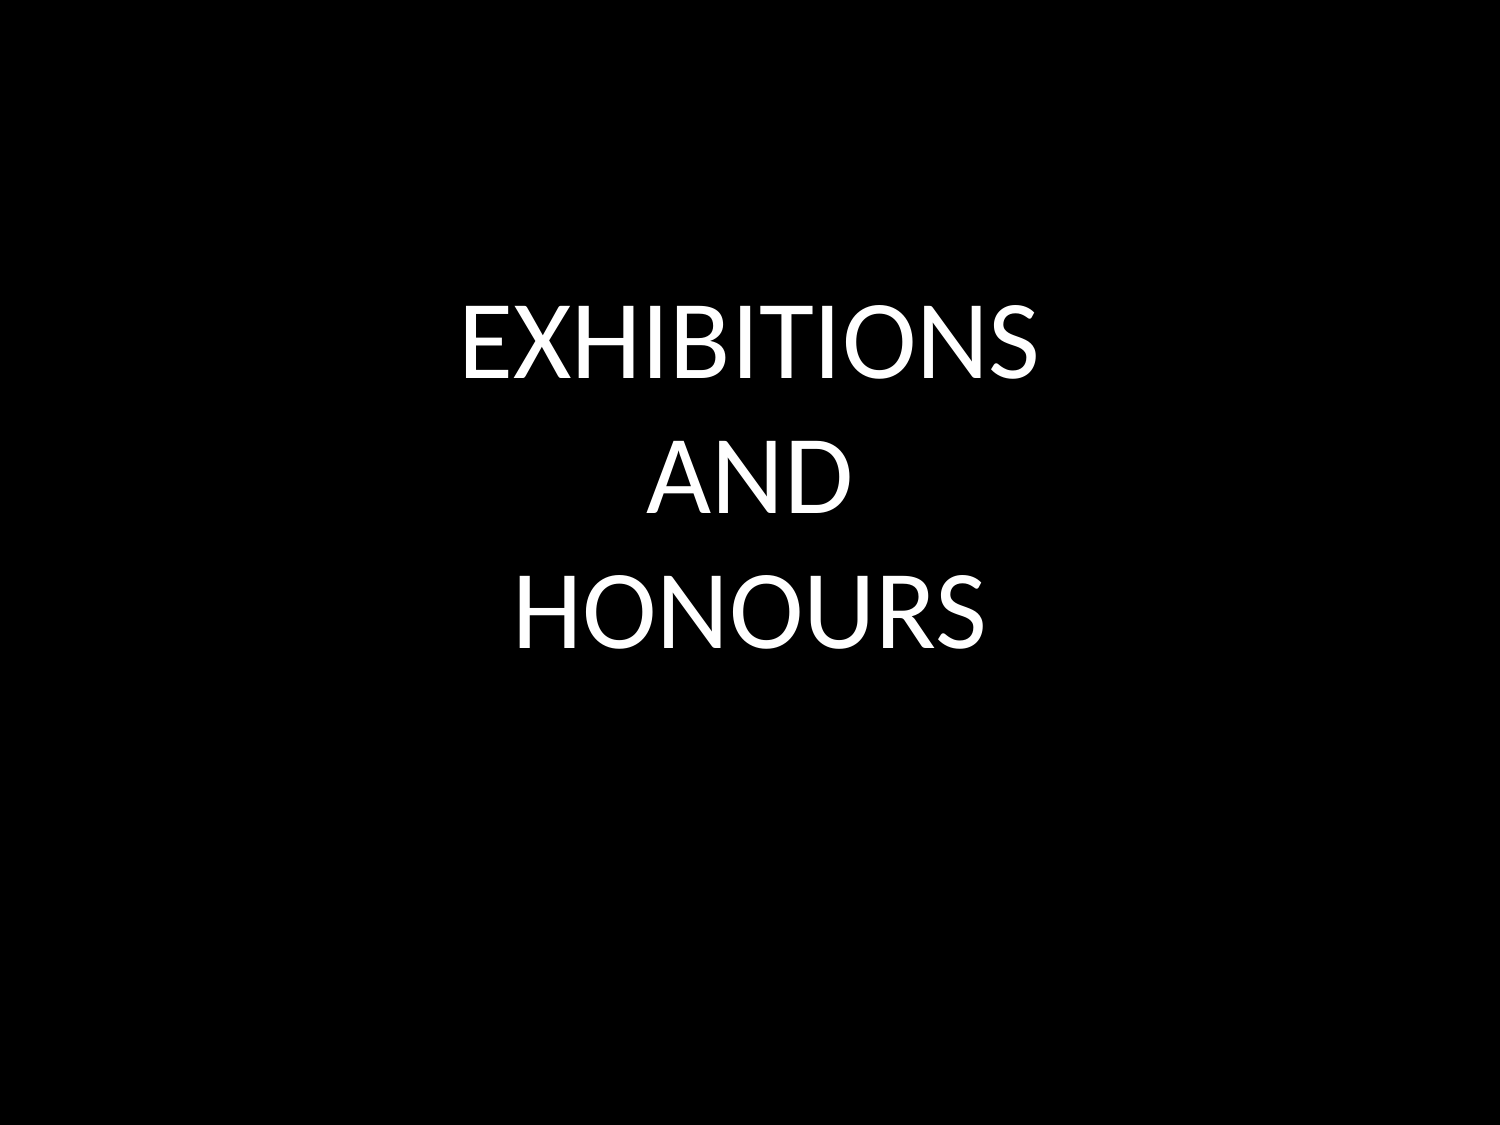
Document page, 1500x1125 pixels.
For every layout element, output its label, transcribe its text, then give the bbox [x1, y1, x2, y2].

title EXHIBITIONS AND HONOURS [75, 71, 1425, 866]
